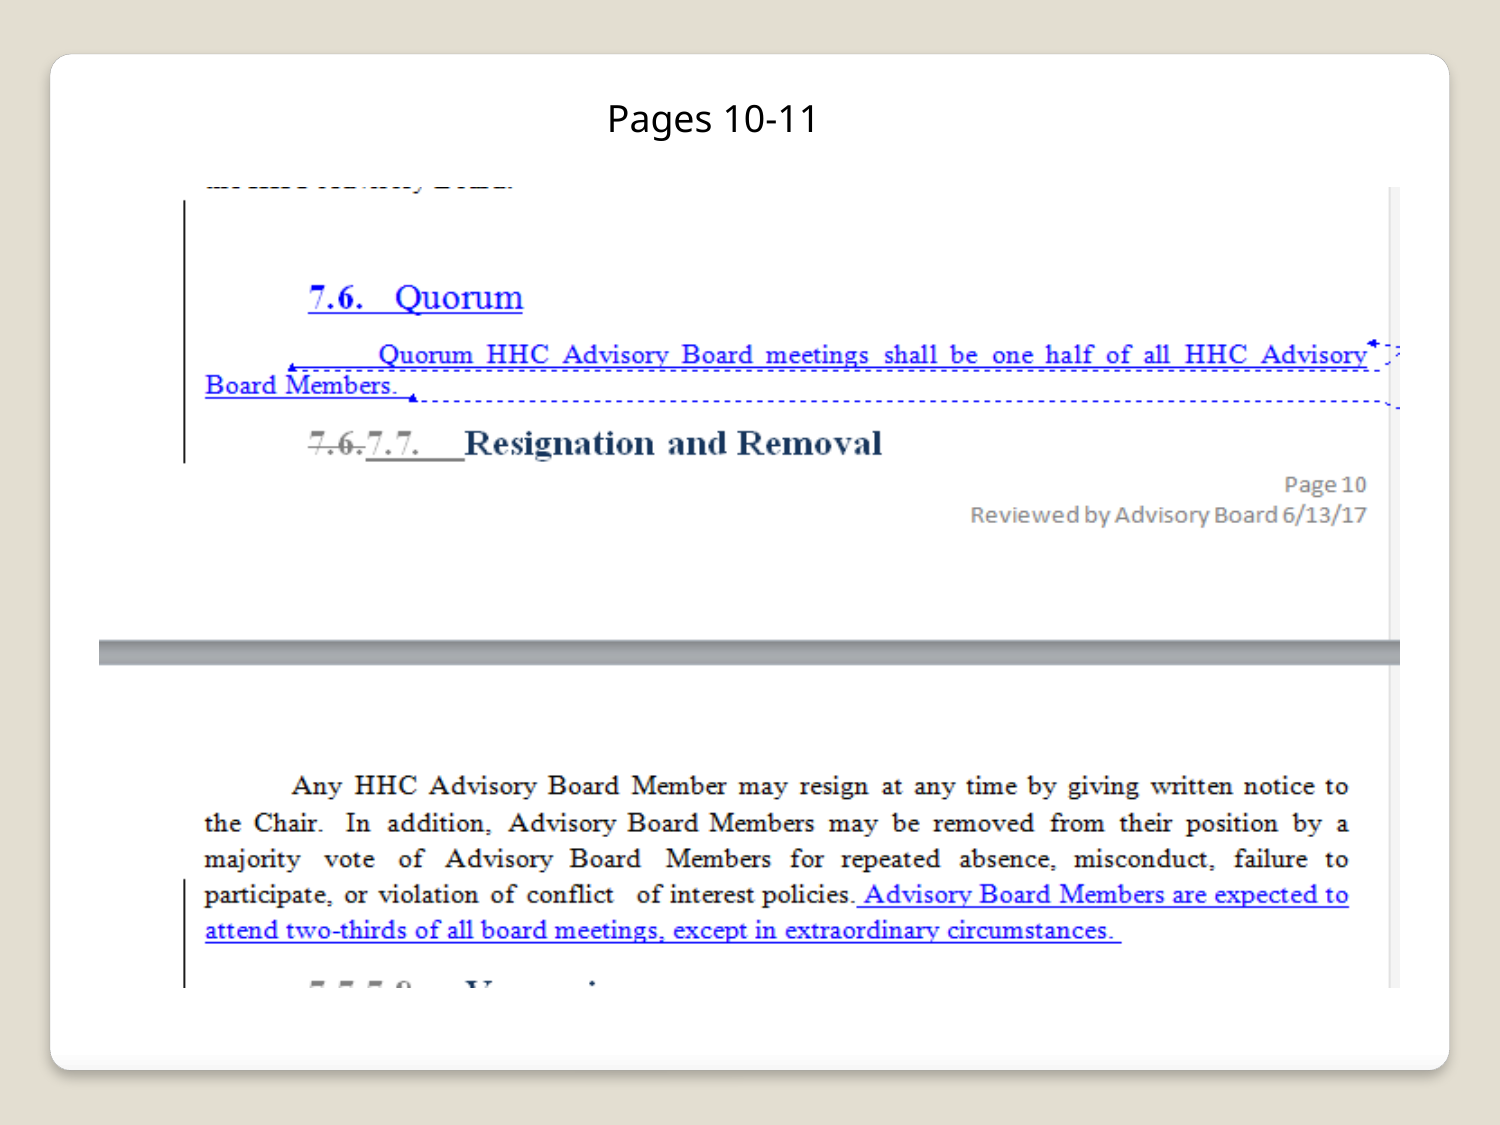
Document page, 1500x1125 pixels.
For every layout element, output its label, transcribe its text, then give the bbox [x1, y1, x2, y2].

picture [99, 187, 1400, 988]
text_box Pages 10-11 [345, 87, 1083, 148]
